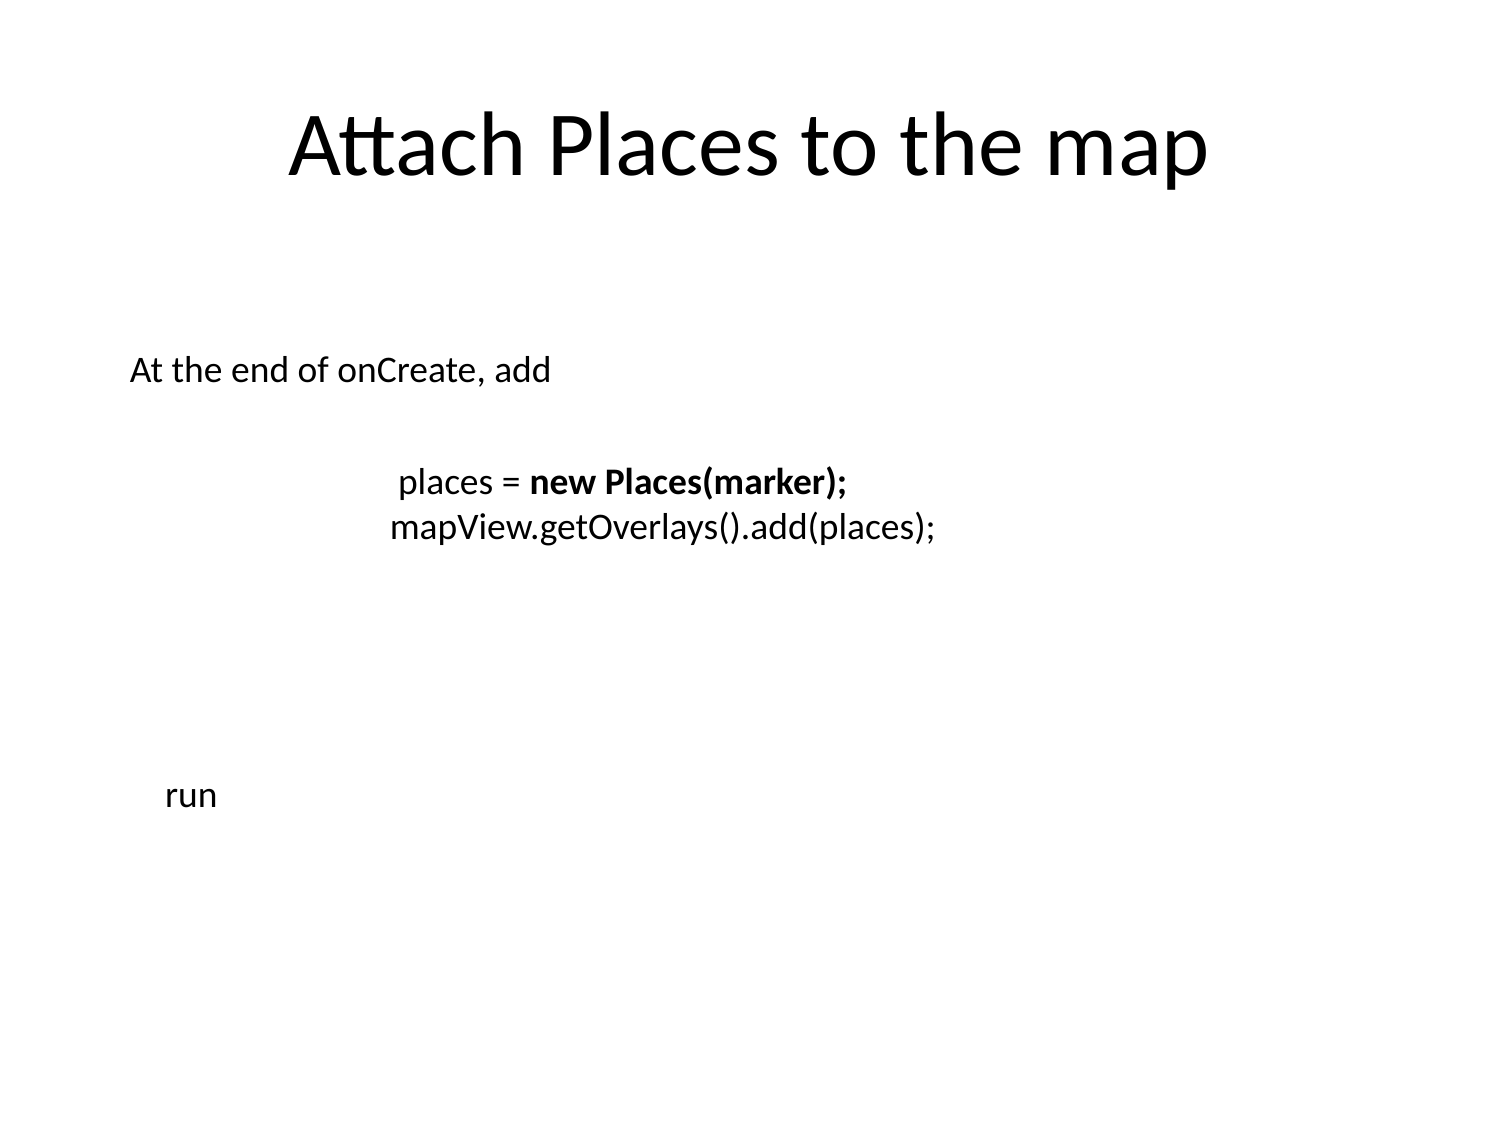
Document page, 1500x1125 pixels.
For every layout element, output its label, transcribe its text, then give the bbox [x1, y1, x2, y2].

text_box run [150, 762, 233, 823]
text_box places = new Places(marker); mapView.getOverlays().add(places); [374, 449, 1125, 555]
title Attach Places to the map [75, 45, 1425, 233]
text_box At the end of onCreate, add [115, 337, 576, 398]
